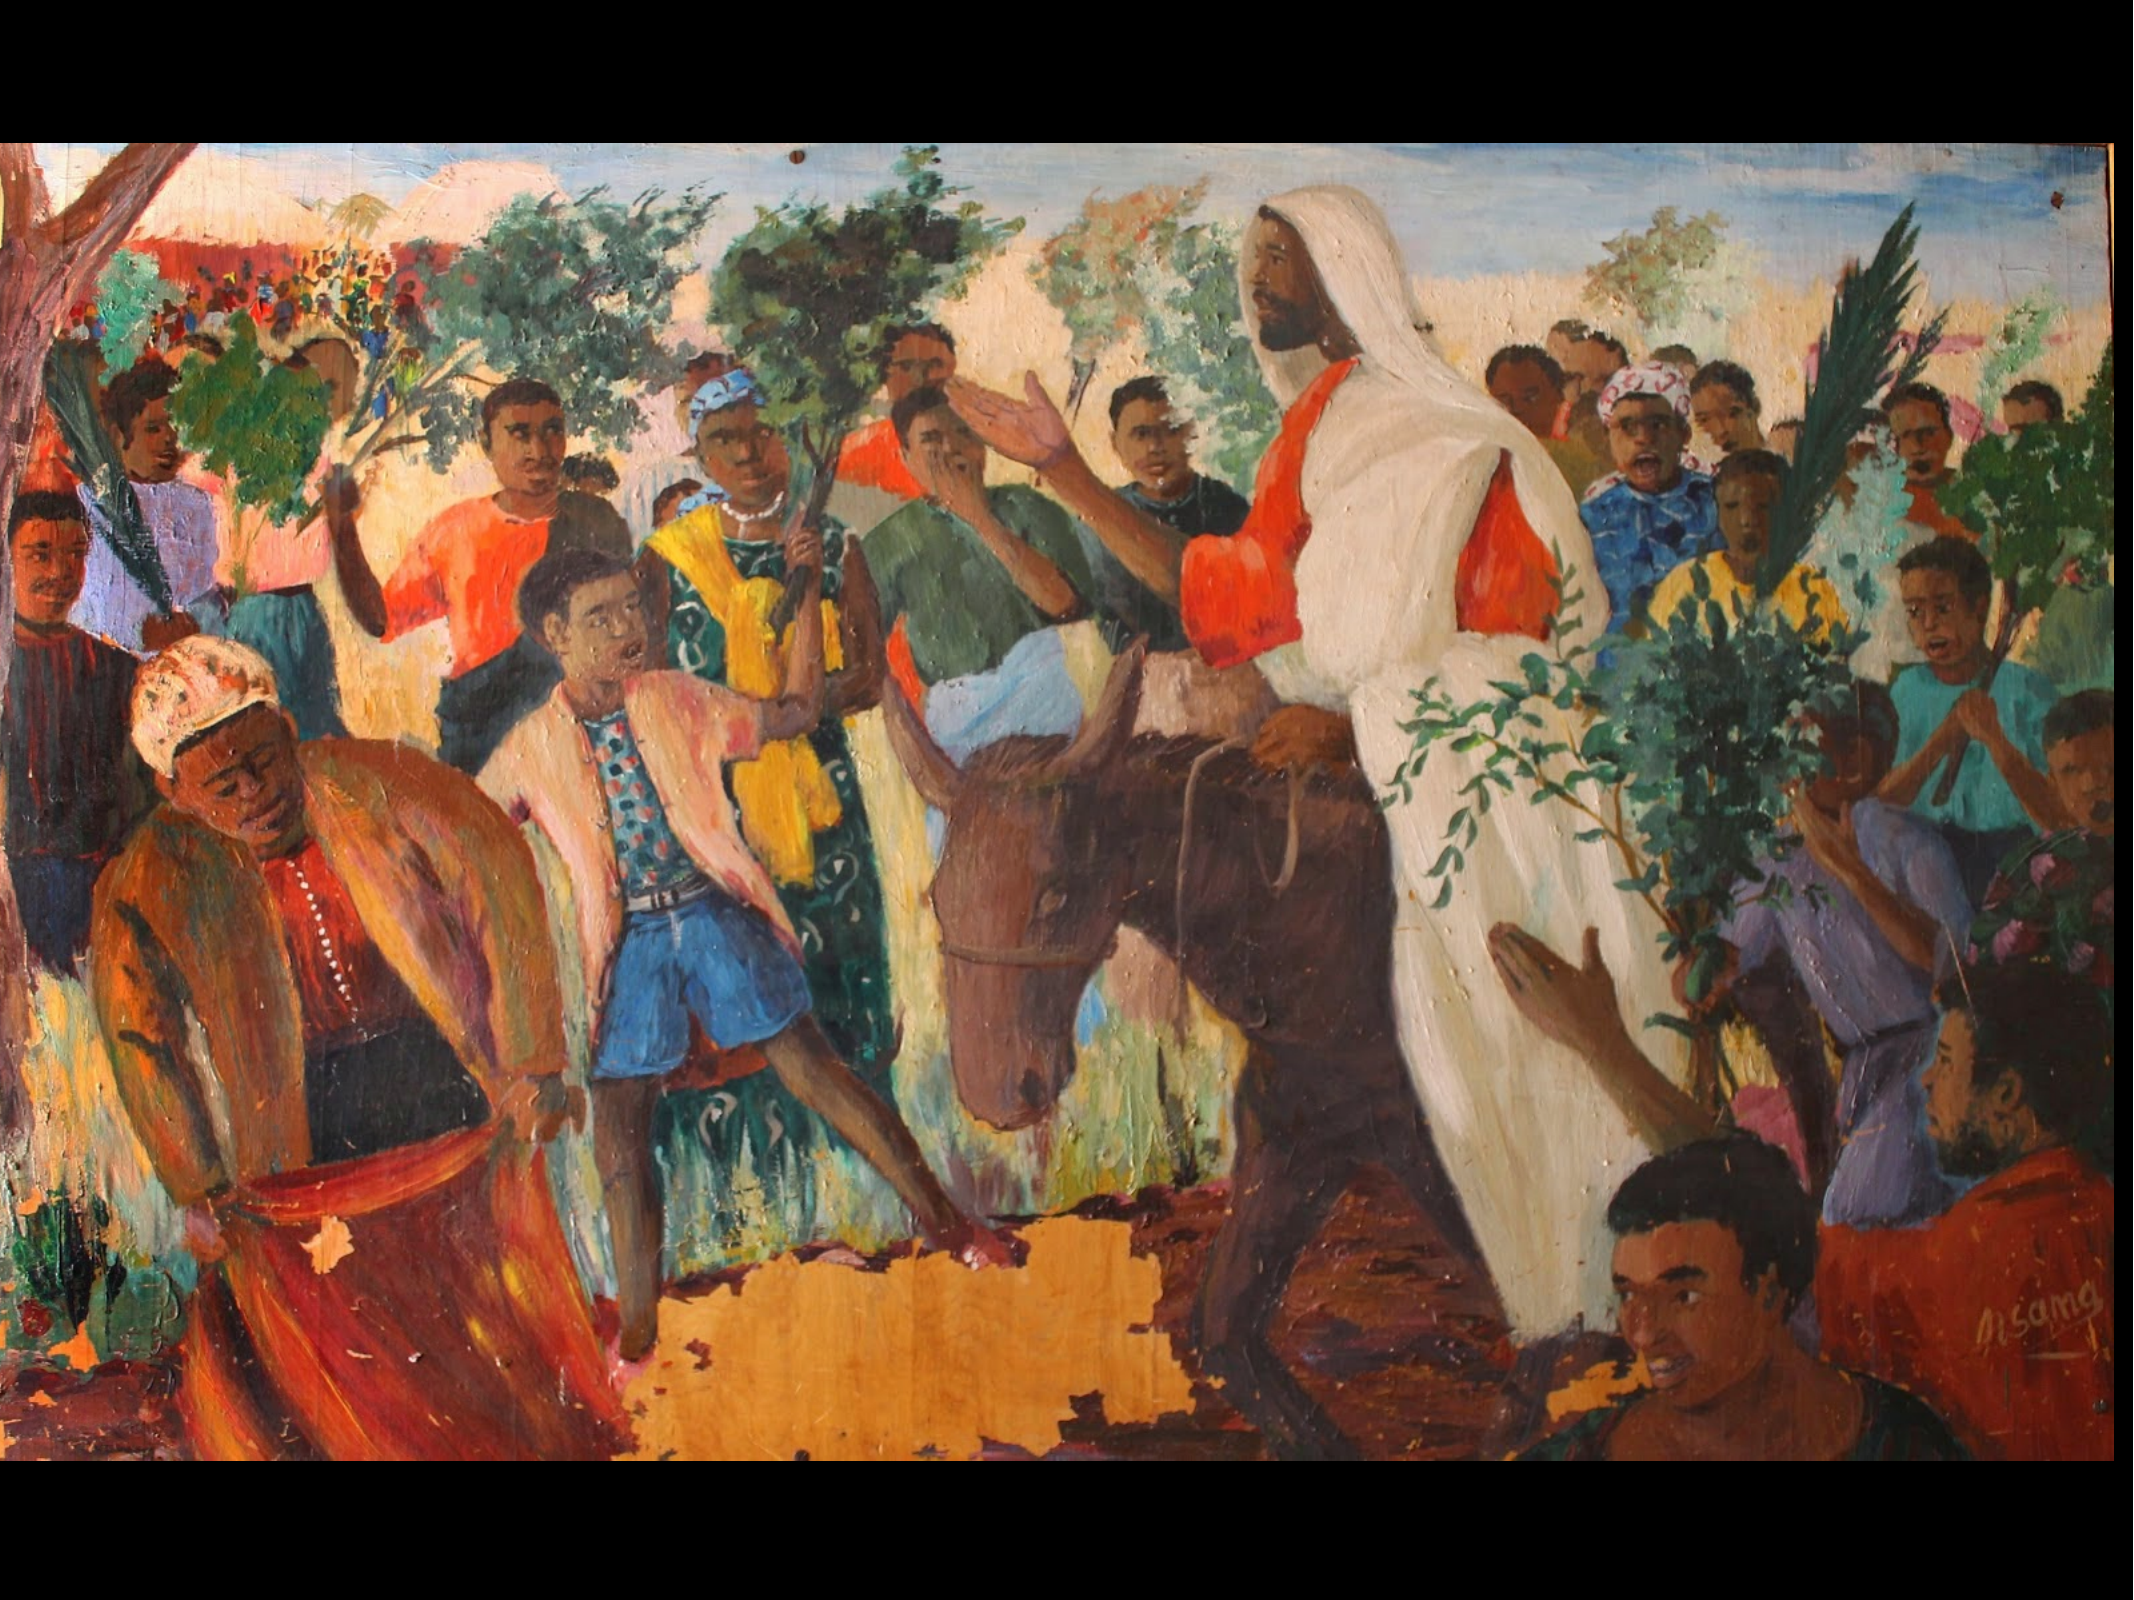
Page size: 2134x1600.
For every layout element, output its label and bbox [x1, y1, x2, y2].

picture [0, 143, 2114, 1461]
